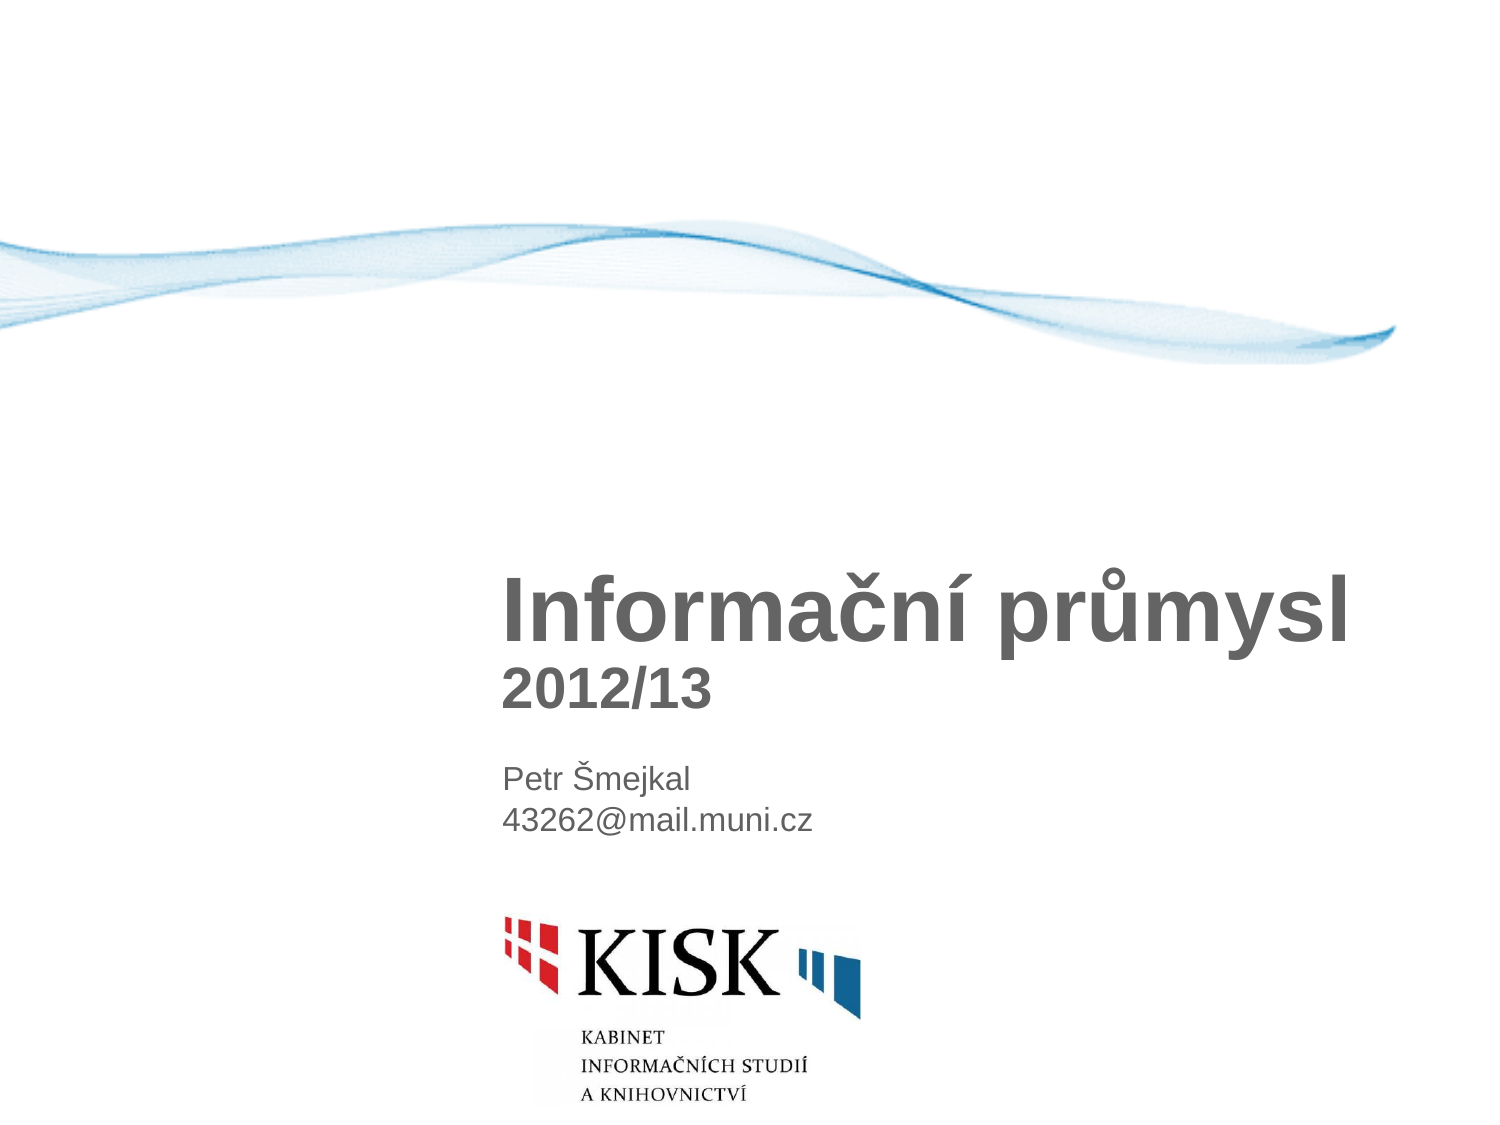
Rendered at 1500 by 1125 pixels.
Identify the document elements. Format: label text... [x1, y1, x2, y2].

title Informační průmysl 2012/13 [501, 566, 1412, 717]
picture [0, 218, 1412, 374]
subtitle Petr Šmejkal 43262@mail.muni.cz [502, 763, 1412, 882]
picture [504, 913, 861, 1106]
